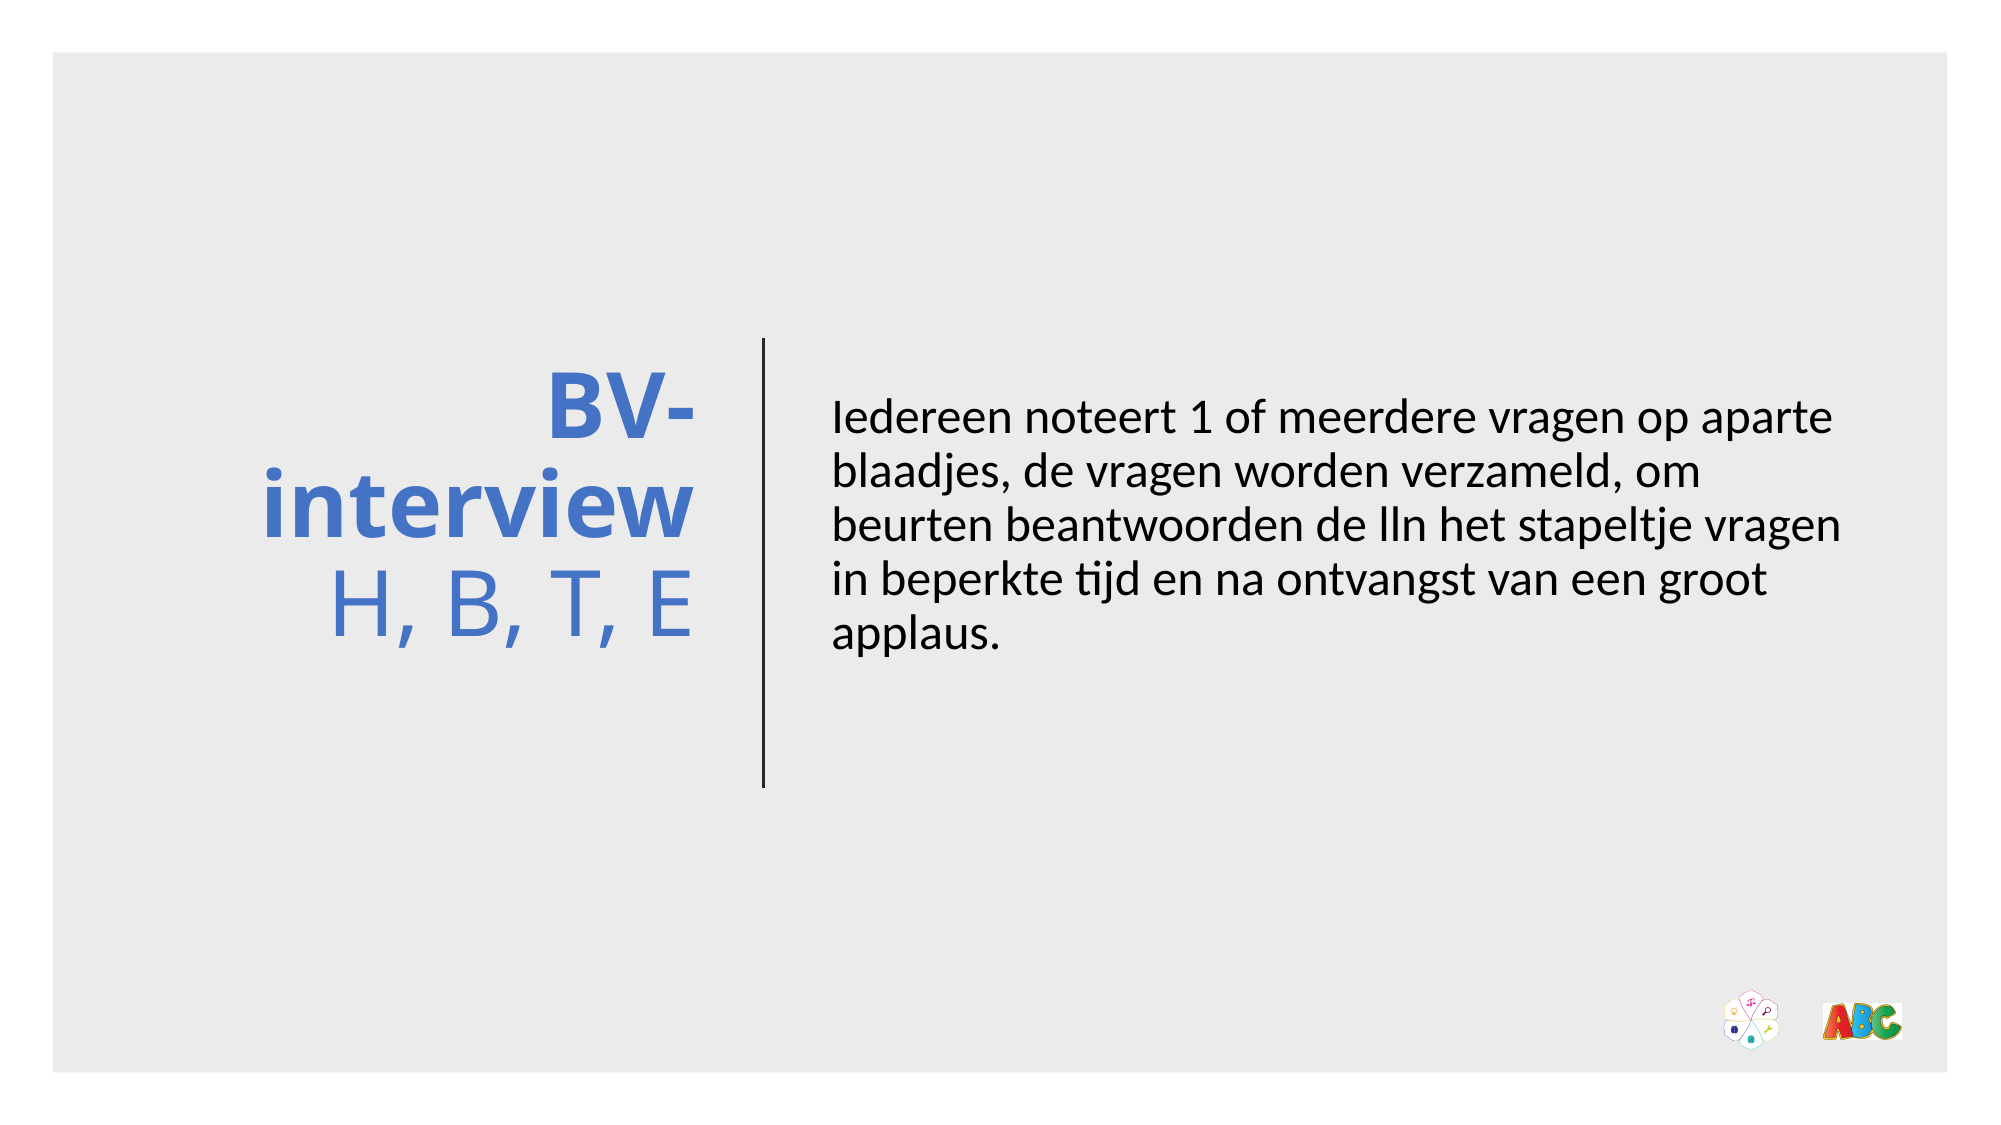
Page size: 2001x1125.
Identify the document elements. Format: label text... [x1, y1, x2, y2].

text_box [52, 51, 1948, 1073]
list Iedereen noteert 1 of meerdere vragen op aparte blaadjes, de vragen worden verzameld, om beurten beantwoorden de lln het stapeltje vragen in beperkte tijd en na ontvangst van een groot applaus. [816, 158, 1863, 967]
picture [1823, 1003, 1902, 1040]
title BV-interview H, B, T, E [137, 158, 711, 967]
picture [1720, 988, 1782, 1052]
